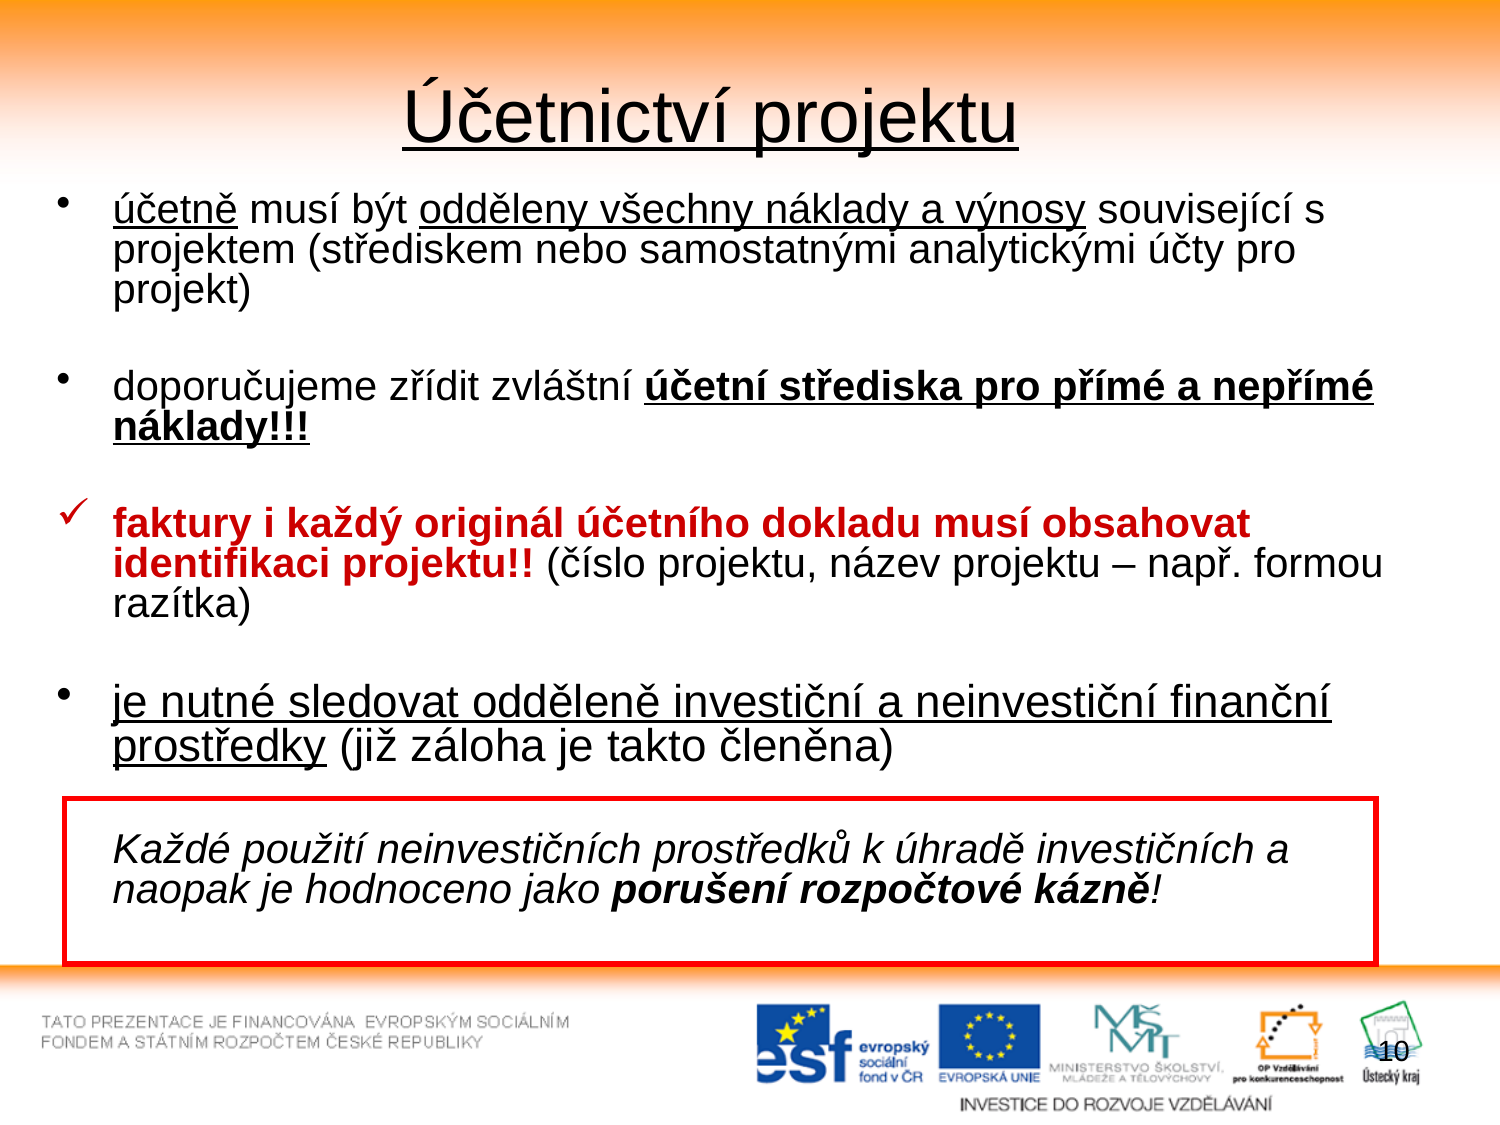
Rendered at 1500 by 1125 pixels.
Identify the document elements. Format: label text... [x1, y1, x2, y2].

list účetně musí být odděleny všechny náklady a výnosy související s projektem (střediskem nebo samostatnými analytickými účty pro projekt) doporučujeme zřídit zvláštní účetní střediska pro přímé a nepřímé náklady!!! faktury i každý originál účetního dokladu musí obsahovat identifikaci projektu!! (číslo projektu, název projektu – např. formou razítka) je nutné sledovat odděleně investiční a neinvestiční finanční prostředky (již záloha je takto členěna) Každé použití neinvestičních prostředků k úhradě investičních a naopak je hodnoceno jako porušení rozpočtové kázně! [40, 184, 1448, 994]
text_box [64, 798, 1376, 964]
title Účetnictví projektu [111, 18, 1310, 184]
slide_number 10 [1074, 1024, 1426, 1103]
picture [0, 0, 1500, 1125]
